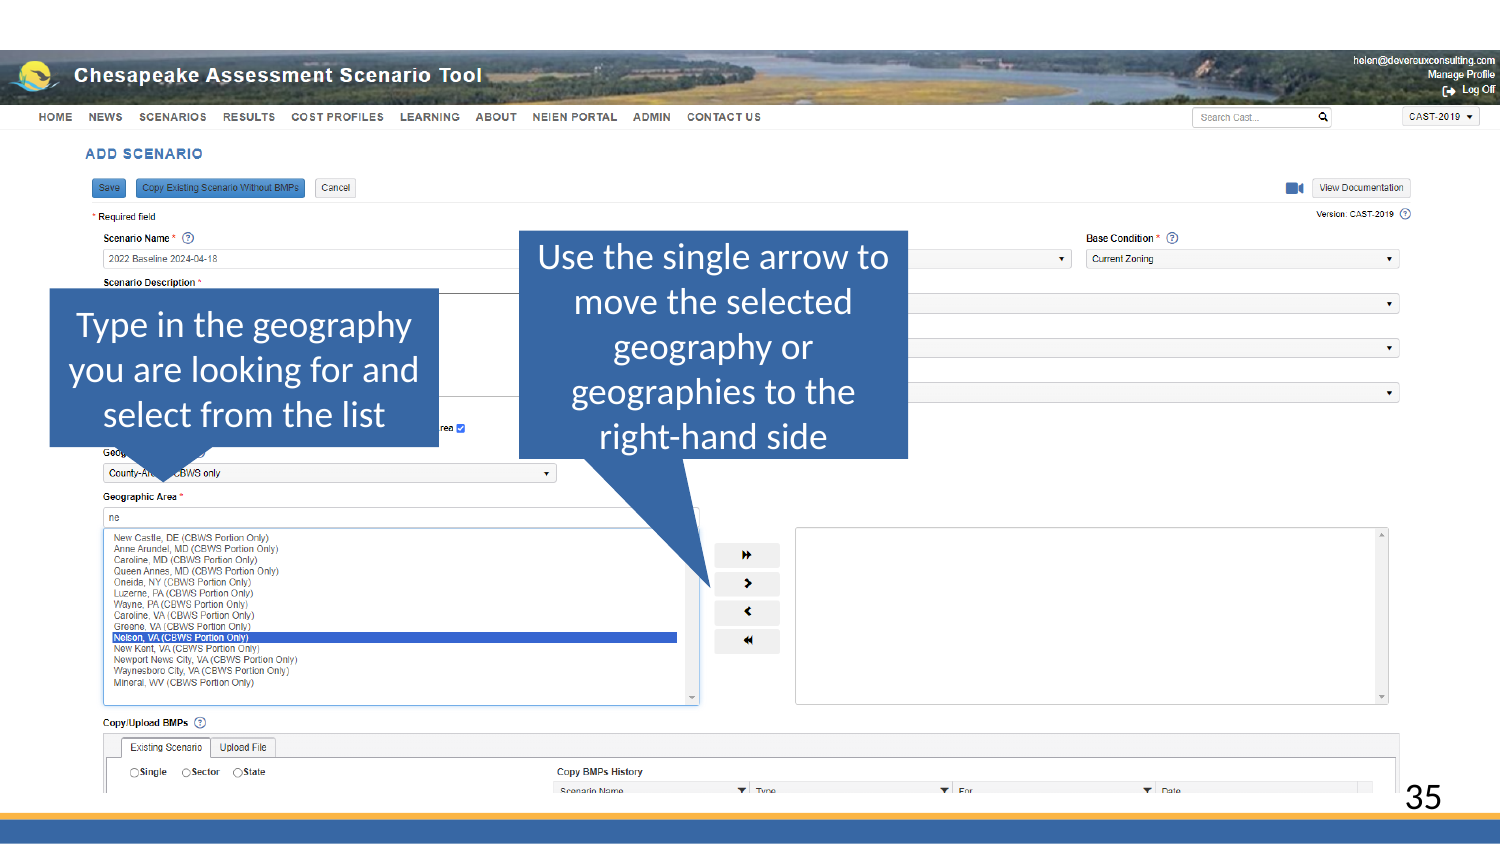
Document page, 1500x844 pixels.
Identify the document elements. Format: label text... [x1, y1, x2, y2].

text_box 35 [1389, 793, 1480, 830]
picture [0, 50, 1500, 793]
